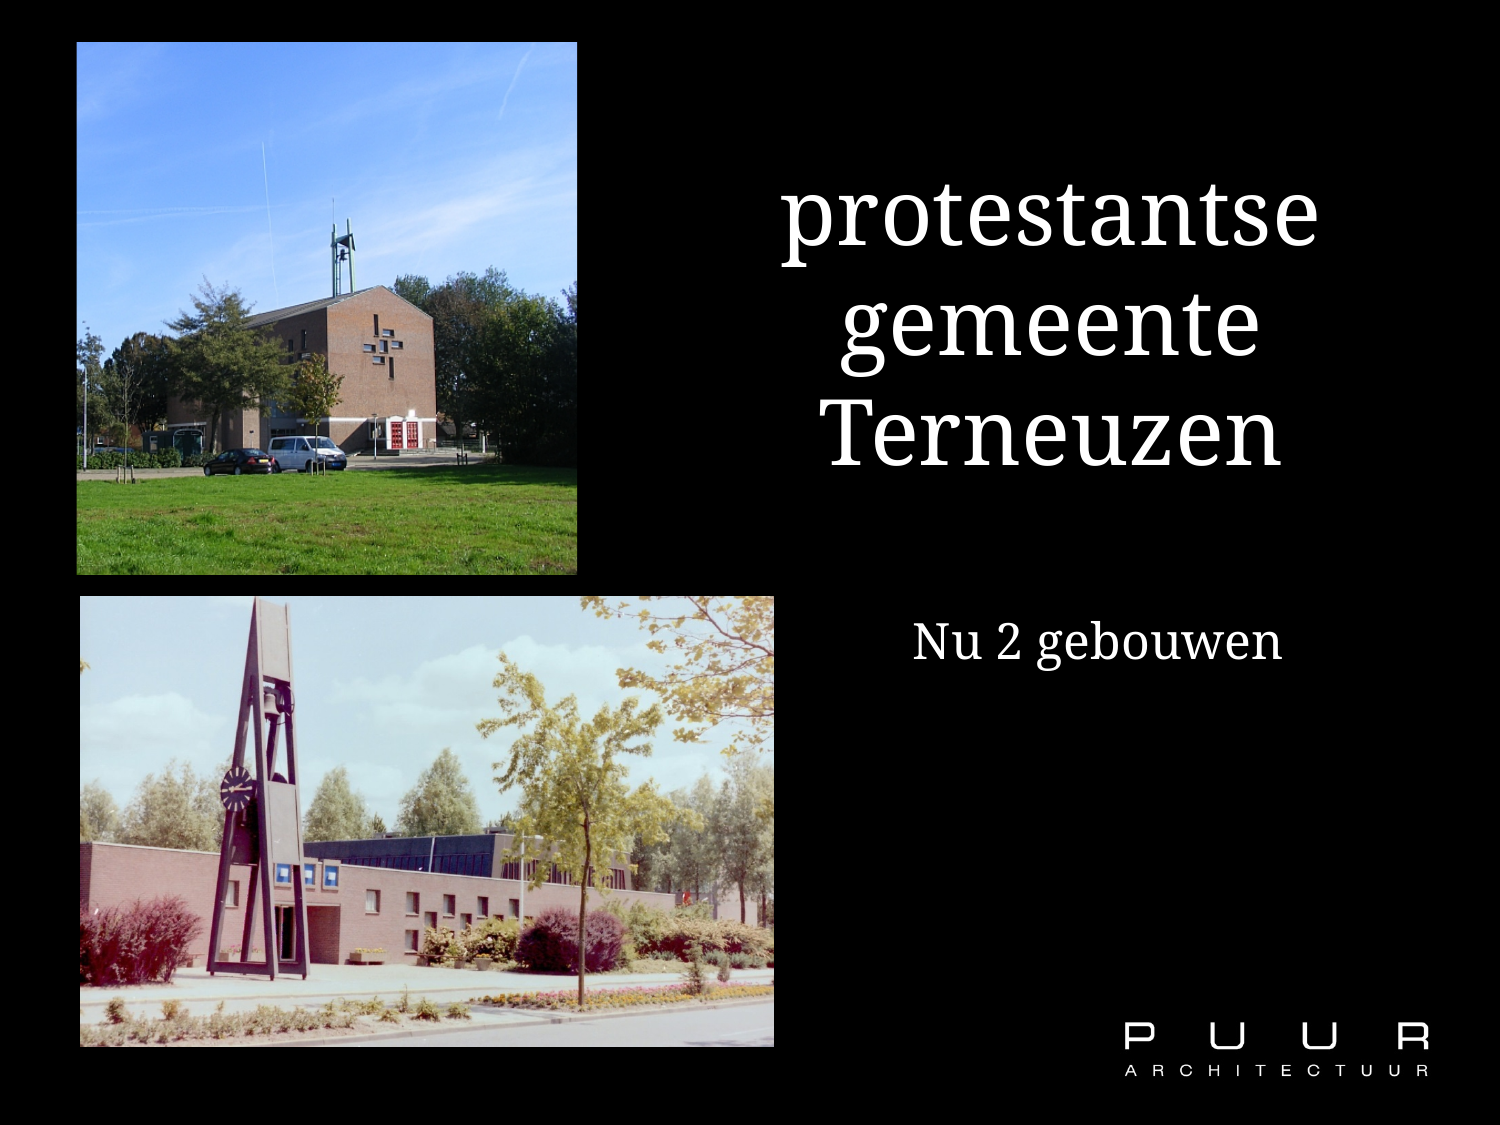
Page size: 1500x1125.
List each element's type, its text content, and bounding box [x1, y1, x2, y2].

title protestantse gemeente Terneuzen [631, 90, 1471, 492]
subtitle Nu 2 gebouwen [738, 479, 1459, 799]
picture [76, 42, 578, 575]
picture [79, 596, 775, 1047]
picture [1102, 1009, 1449, 1091]
